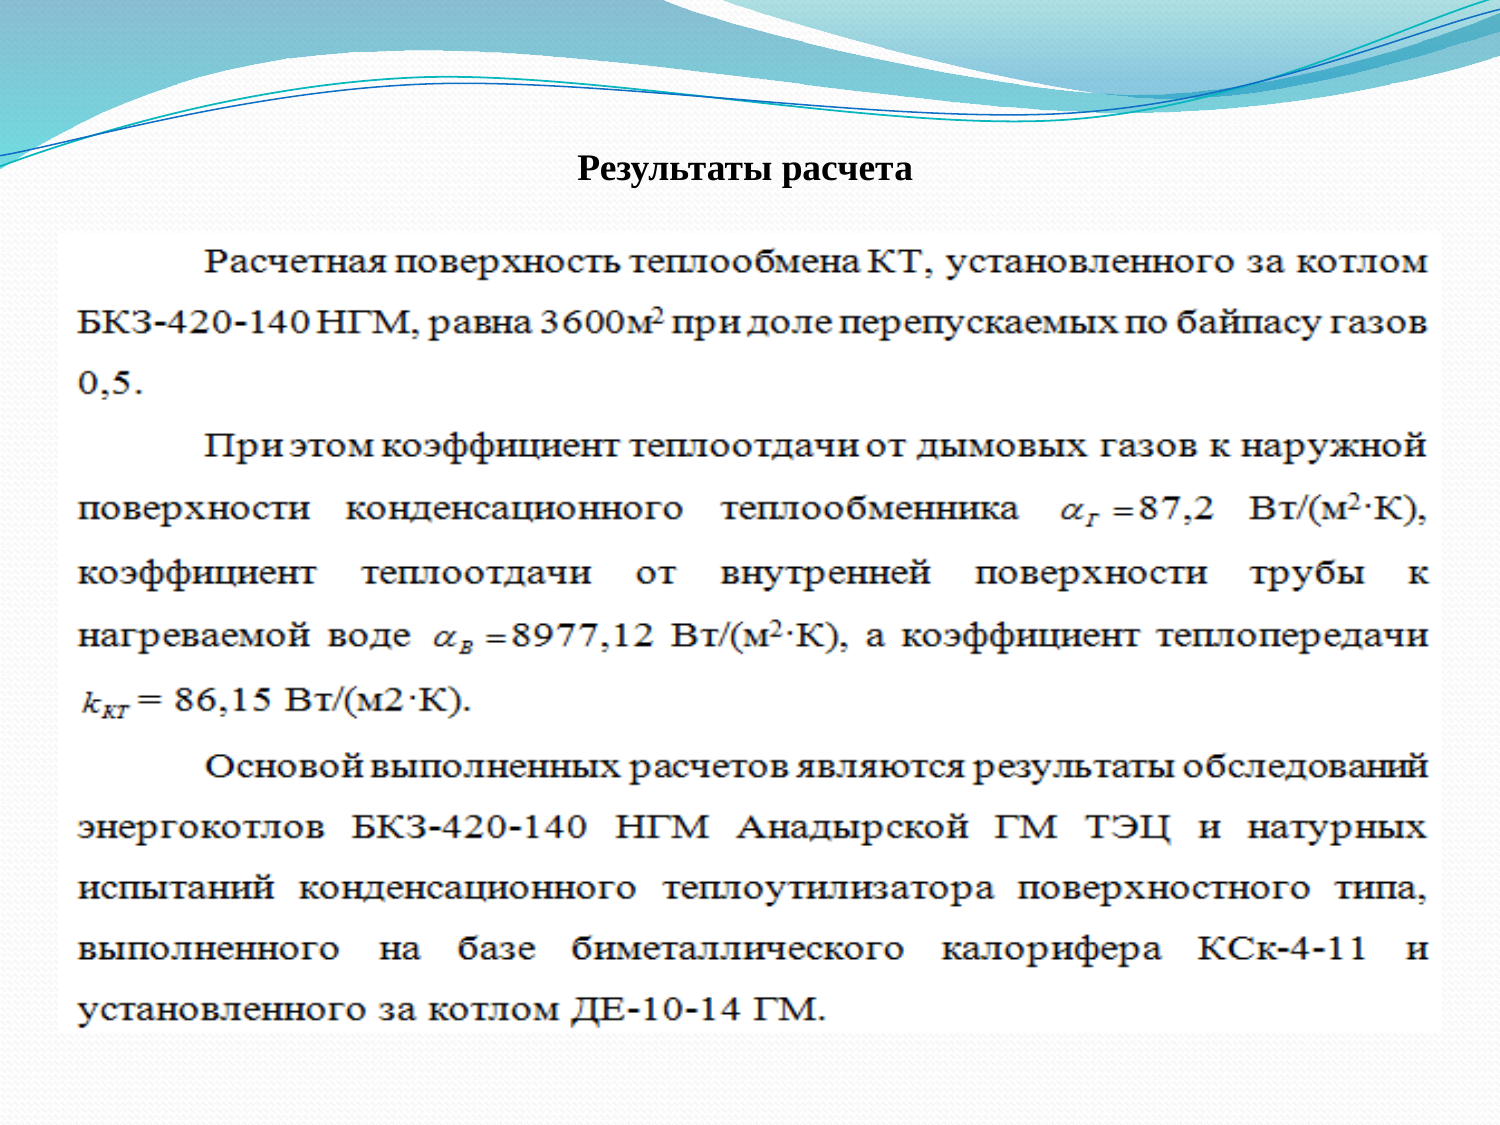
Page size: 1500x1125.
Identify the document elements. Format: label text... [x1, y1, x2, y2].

picture [58, 233, 1442, 1032]
title Результаты расчета [70, 93, 1421, 189]
